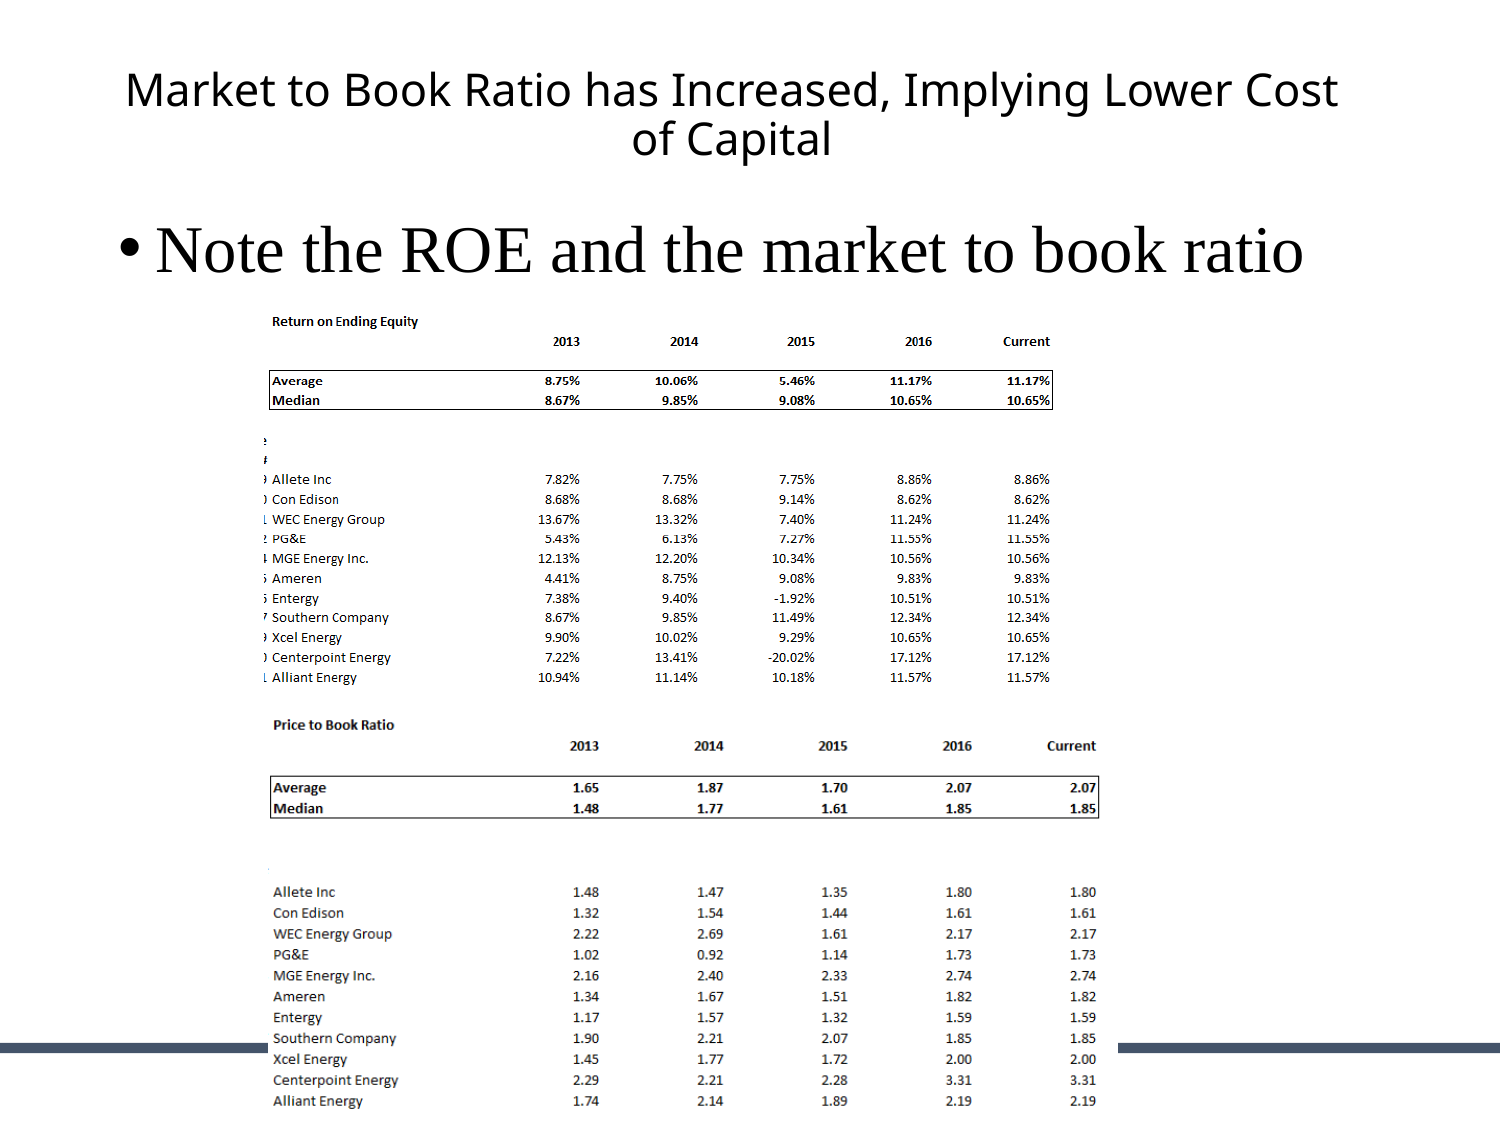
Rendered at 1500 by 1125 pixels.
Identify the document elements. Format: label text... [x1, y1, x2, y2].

picture [268, 712, 1118, 1112]
picture [264, 305, 1062, 690]
title Market to Book Ratio has Increased, Implying Lower Cost of Capital [103, 59, 1361, 174]
list Note the ROE and the market to book ratio [103, 207, 1400, 1014]
